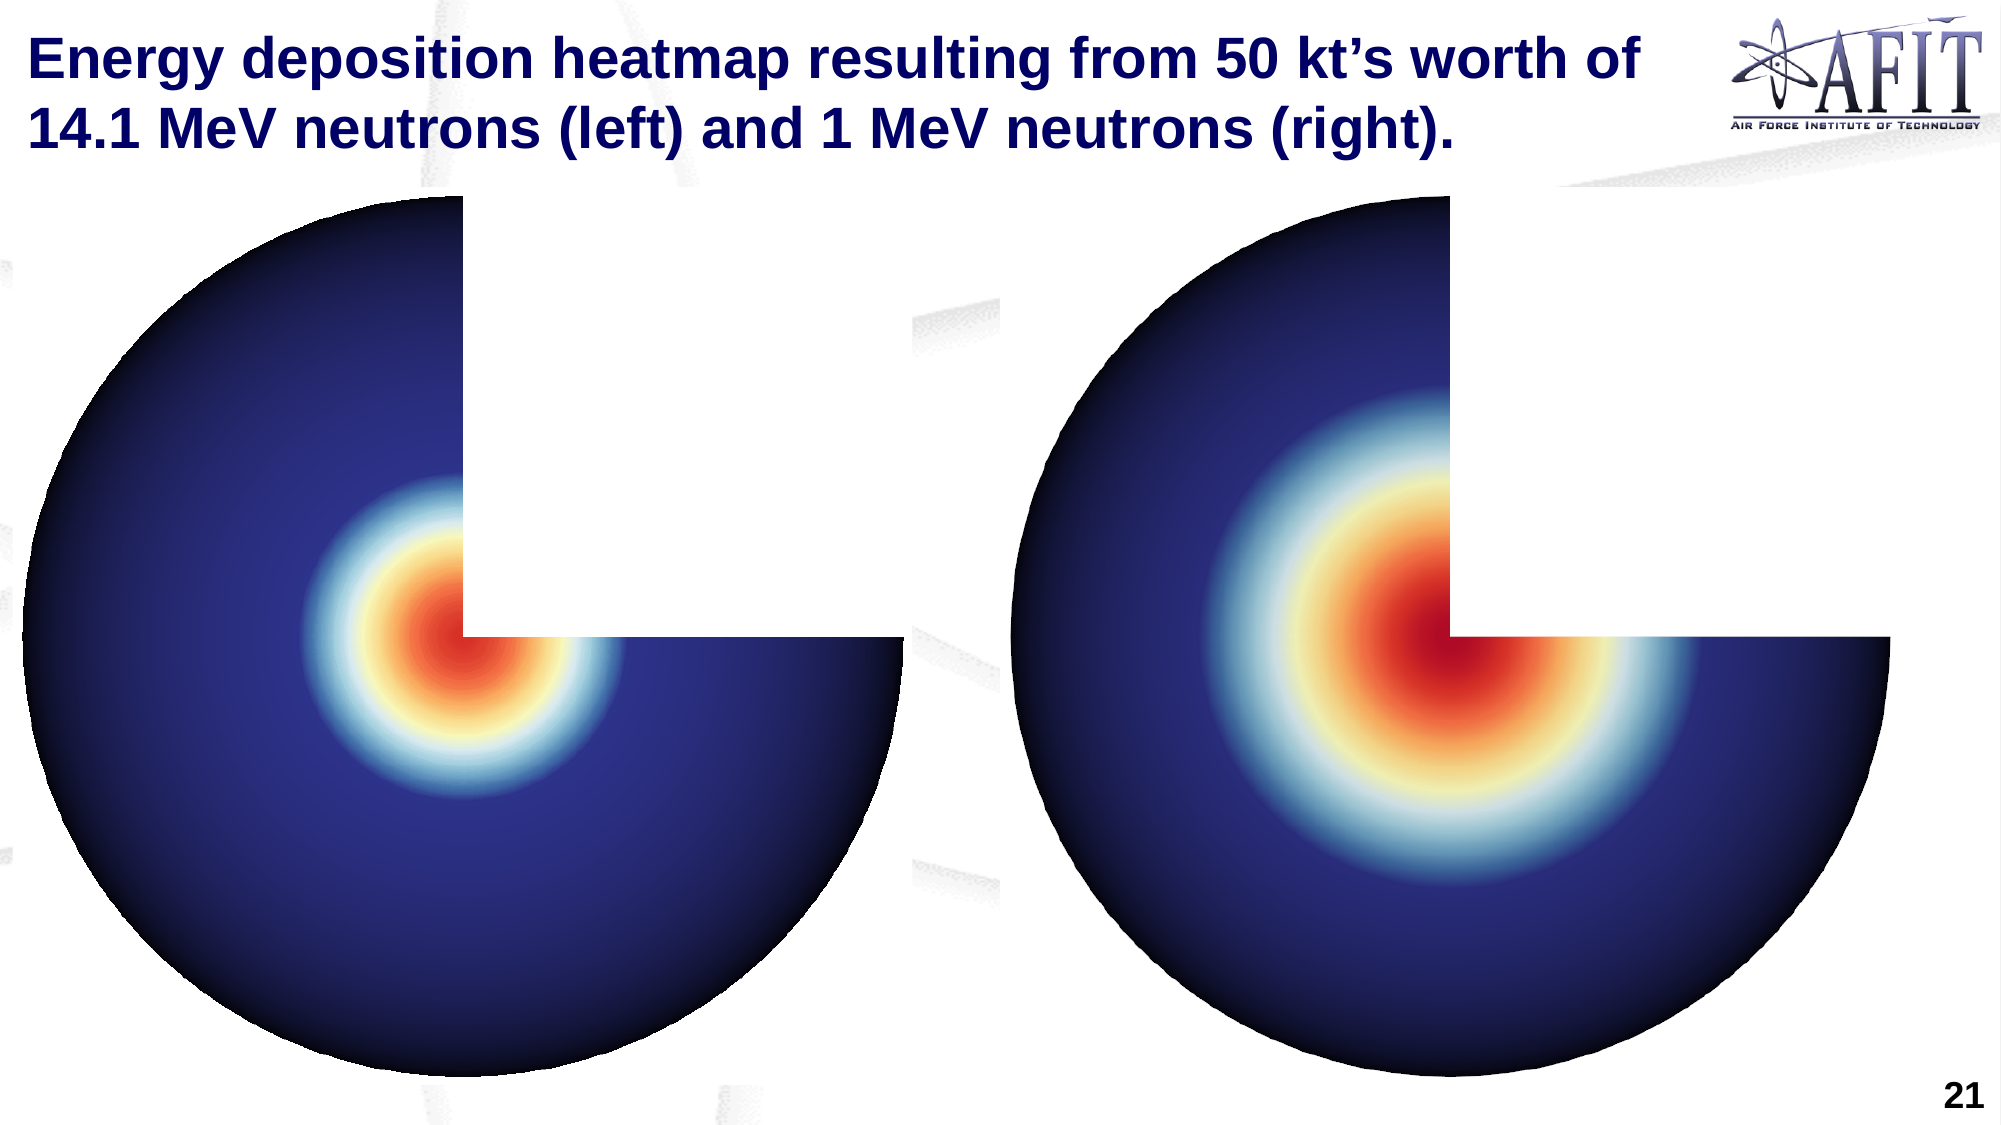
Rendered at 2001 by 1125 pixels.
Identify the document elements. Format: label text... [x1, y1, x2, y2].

slide_number 21 [1887, 1062, 2000, 1125]
picture [12, 187, 913, 1085]
title Energy deposition heatmap resulting from 50 kt’s worth of 14.1 MeV neutrons (left) and 1 MeV neutrons (right). [12, 12, 1713, 163]
picture [999, 187, 1901, 1085]
